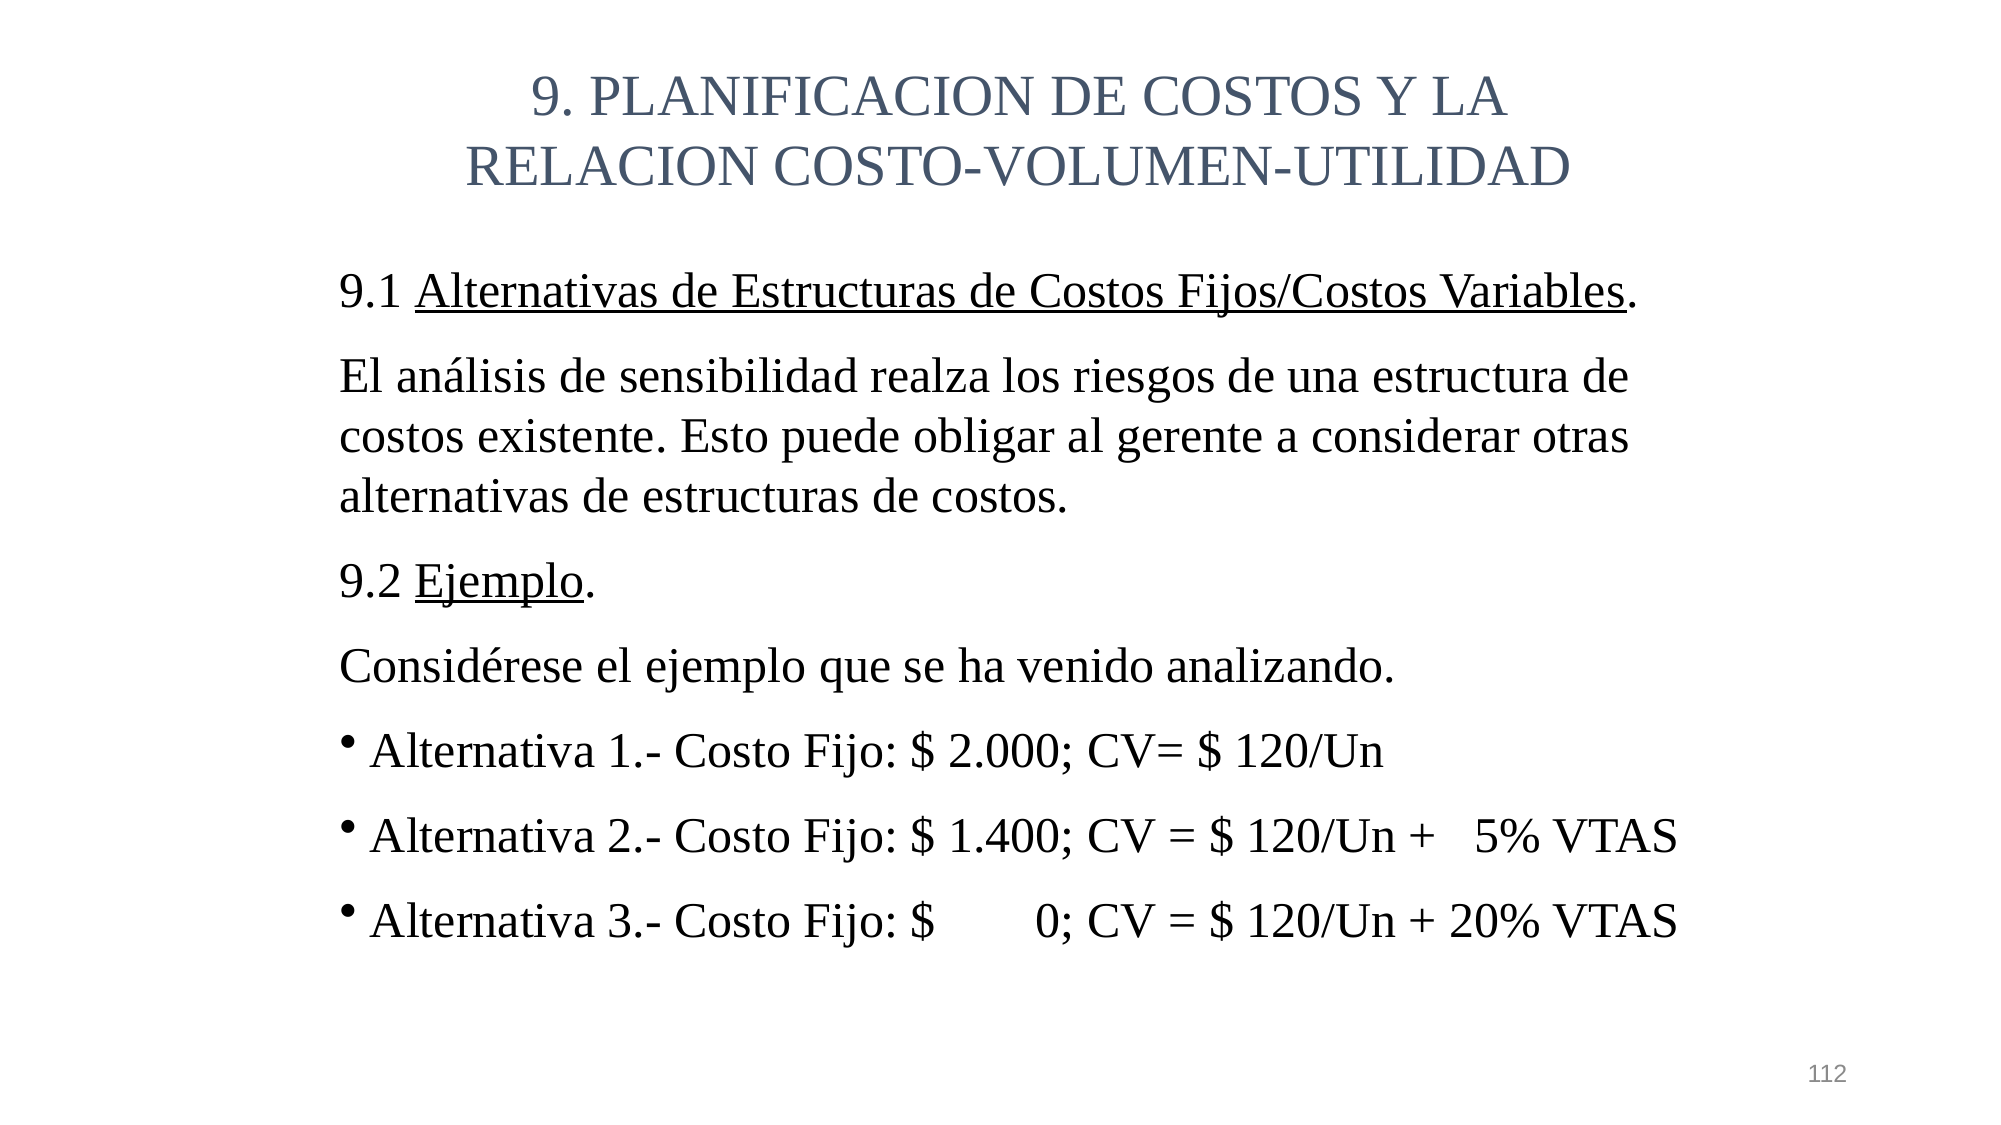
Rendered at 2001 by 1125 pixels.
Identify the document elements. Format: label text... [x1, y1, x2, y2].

slide_number 112 [1412, 1042, 1863, 1103]
text_box 9. PLANIFICACION DE COSTOS Y LA RELACION COSTO-VOLUMEN-UTILIDAD [374, 49, 1663, 205]
text_box 9.1 Alternativas de Estructuras de Costos Fijos/Costos Variables. El análisis de sensibilidad realza los riesgos de una estructura de costos existente. Esto puede obligar al gerente a considerar otras alternativas de estructuras de costos. 9.2 Ejemplo. Considérese el ejemplo que se ha venido analizando. Alternativa 1.- Costo Fijo: $ 2.000; CV= $ 120/Un Alternativa 2.- Costo Fijo: $ 1.400; CV = $ 120/Un + 5% VTAS Alternativa 3.- Costo Fijo: $ 0; CV = $ 120/Un + 20% VTAS [324, 249, 1738, 955]
